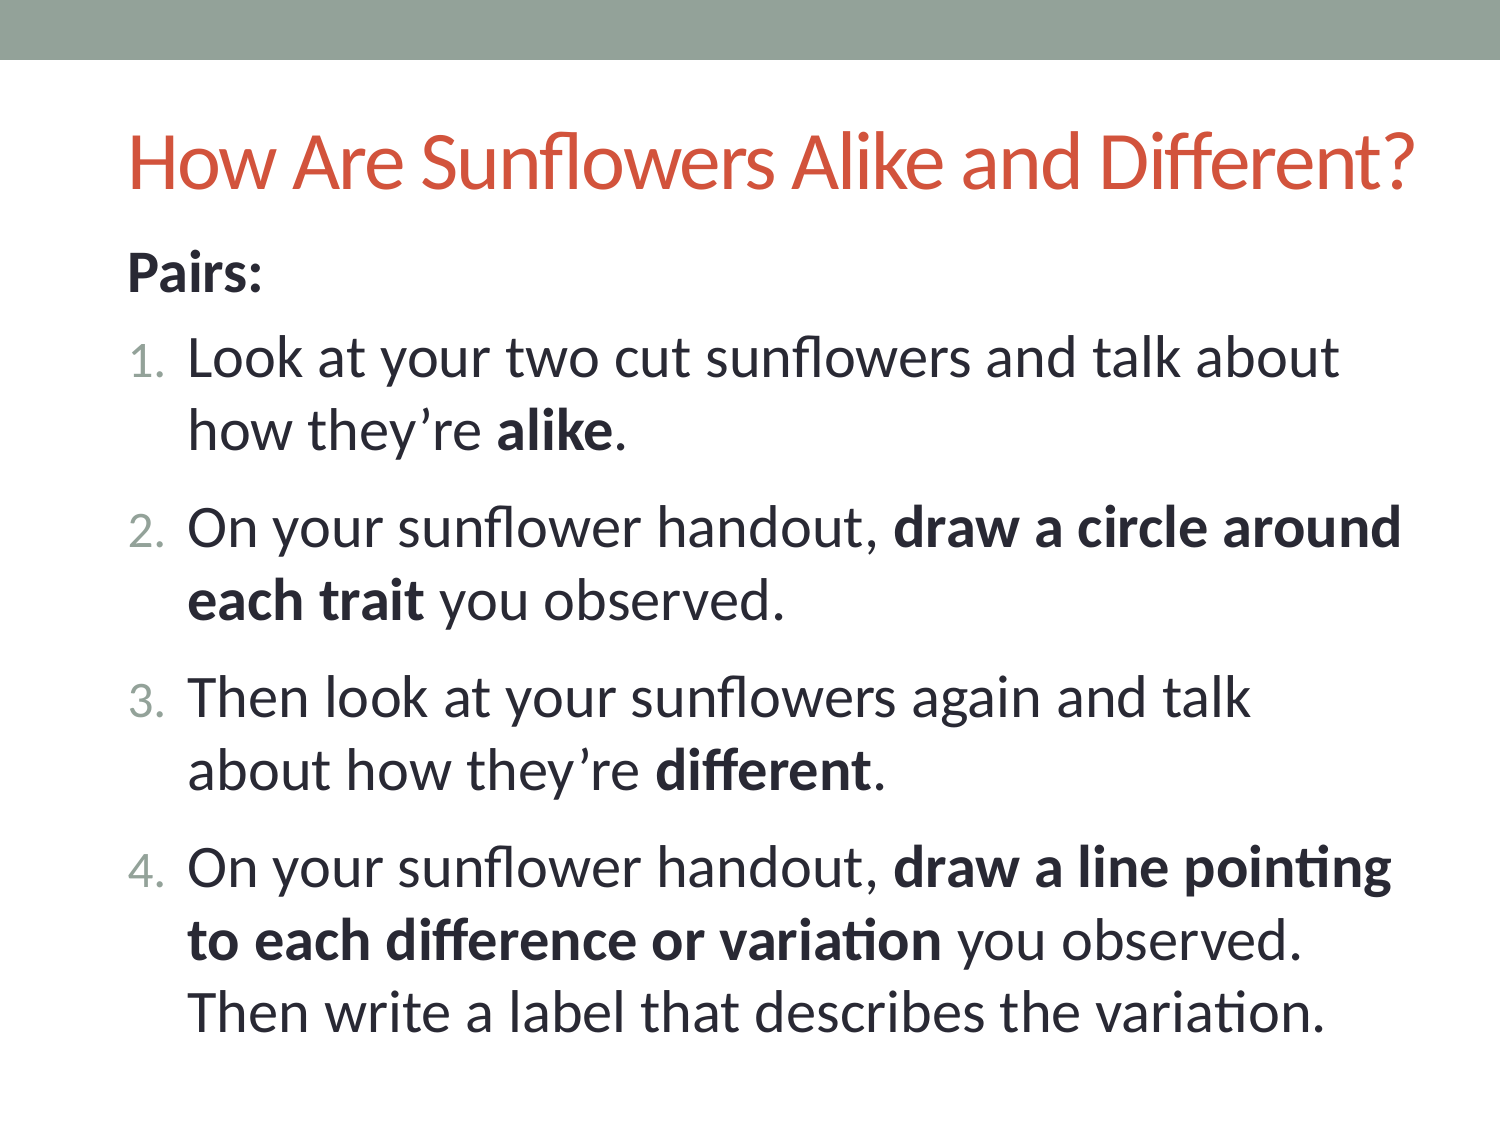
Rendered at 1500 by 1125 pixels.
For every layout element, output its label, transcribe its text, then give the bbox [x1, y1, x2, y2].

title How Are Sunflowers Alike and Different? [112, 75, 1450, 238]
list Pairs: Look at your two cut sunflowers and talk about how they’re alike. On your sunflower handout, draw a circle around each trait you observed. Then look at your sunflowers again and talk about how they’re different. On your sunflower handout, draw a line pointing to each difference or variation you observed. Then write a label that describes the variation. [112, 224, 1425, 1038]
